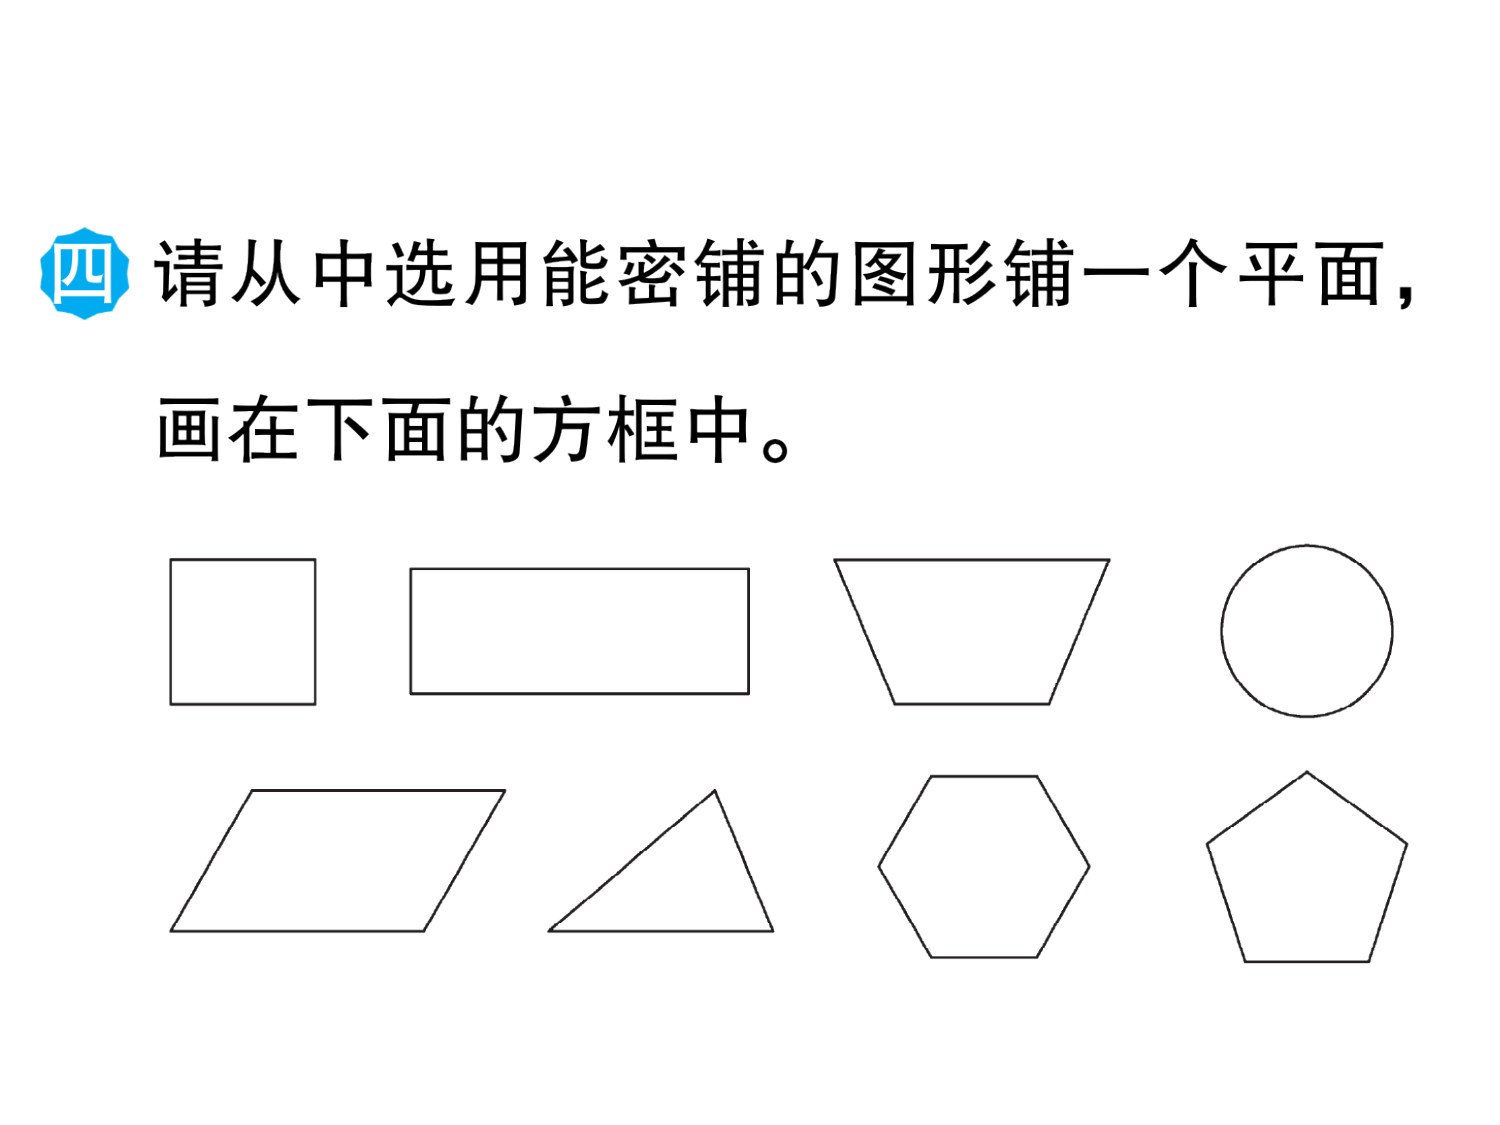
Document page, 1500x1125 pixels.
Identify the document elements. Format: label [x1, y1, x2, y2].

picture [35, 177, 1453, 982]
